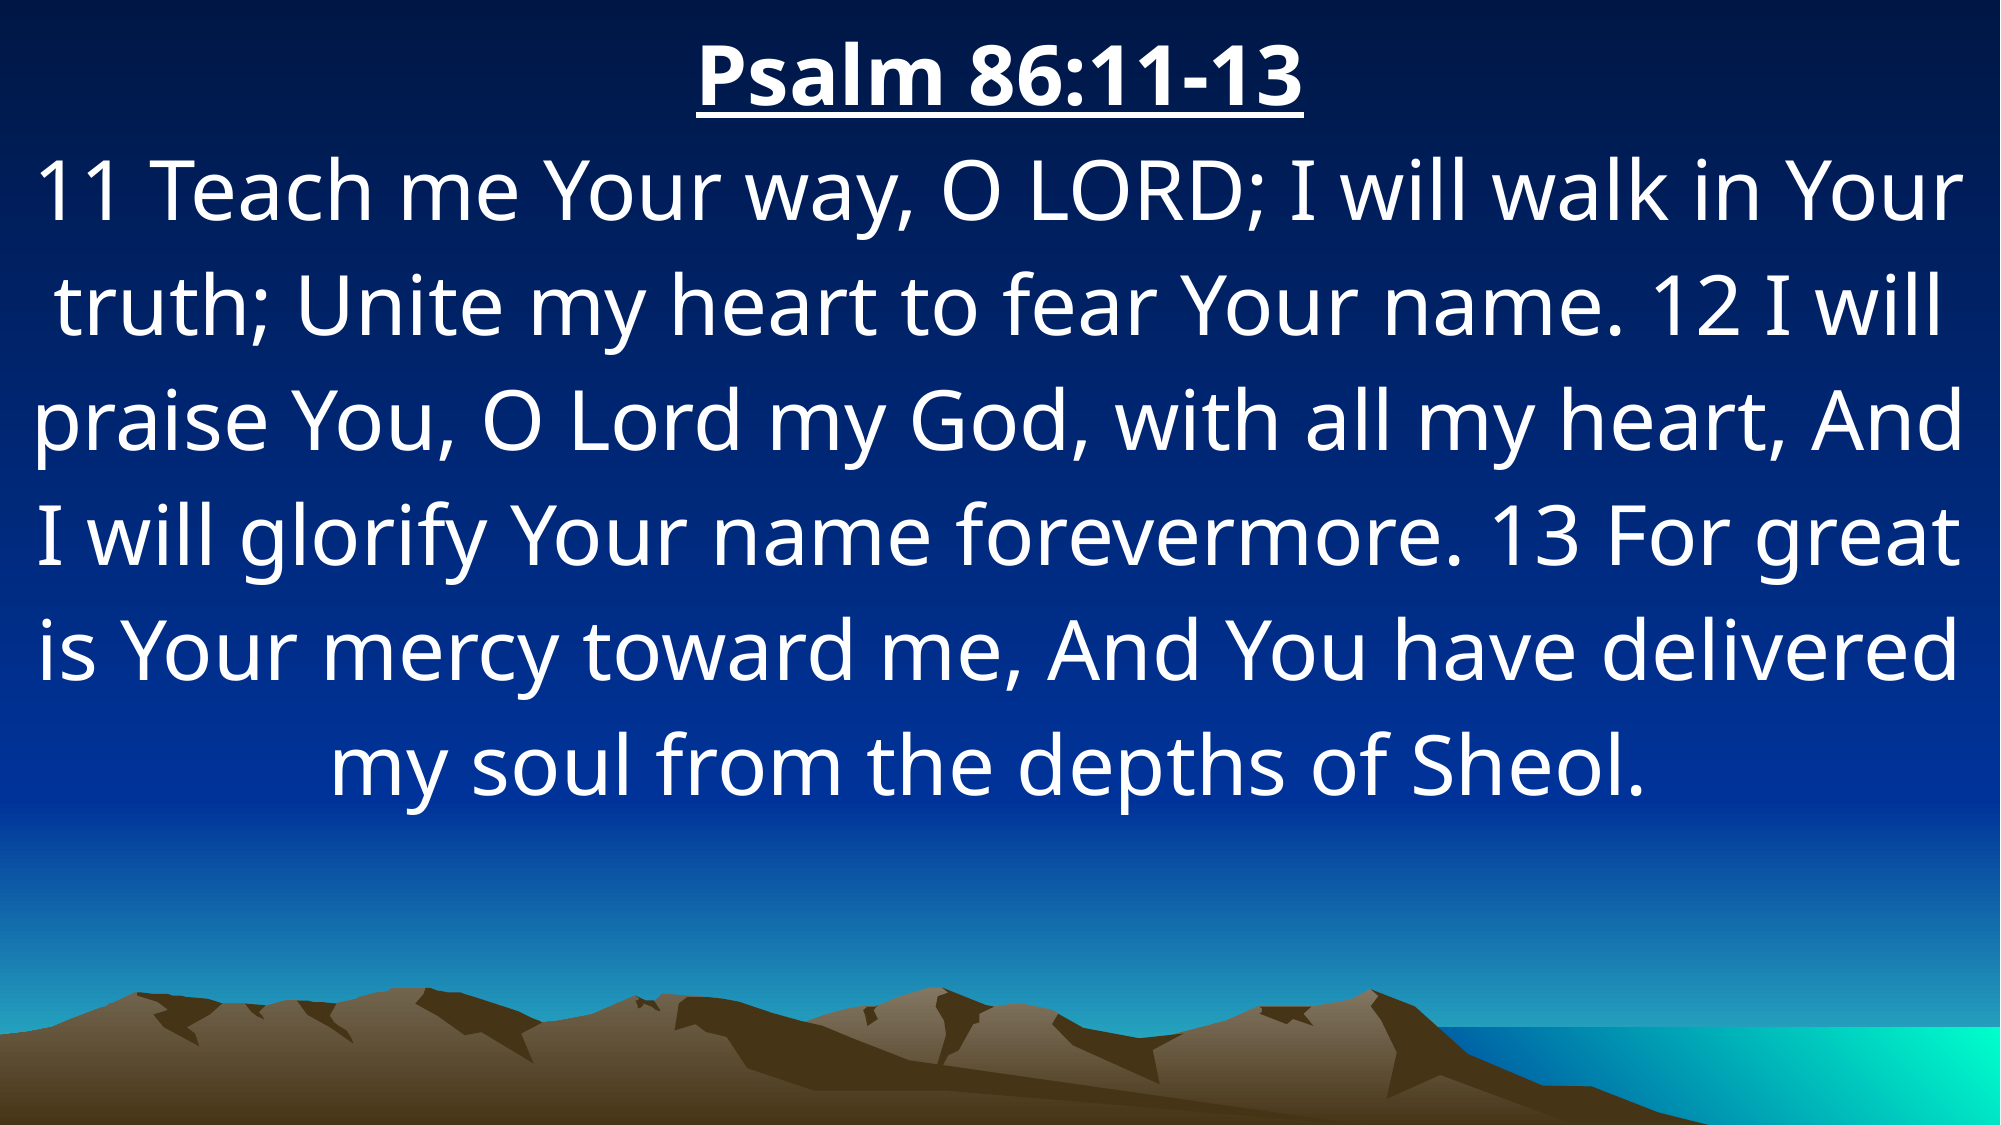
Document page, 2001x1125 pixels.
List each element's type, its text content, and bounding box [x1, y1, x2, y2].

text_box Psalm 86:11-13 11 Teach me Your way, O LORD; I will walk in Your truth; Unite my heart to fear Your name. 12 I will praise You, O Lord my God, with all my heart, And I will glorify Your name forevermore. 13 For great is Your mercy toward me, And You have delivered my soul from the depths of Sheol. [12, 0, 1988, 988]
